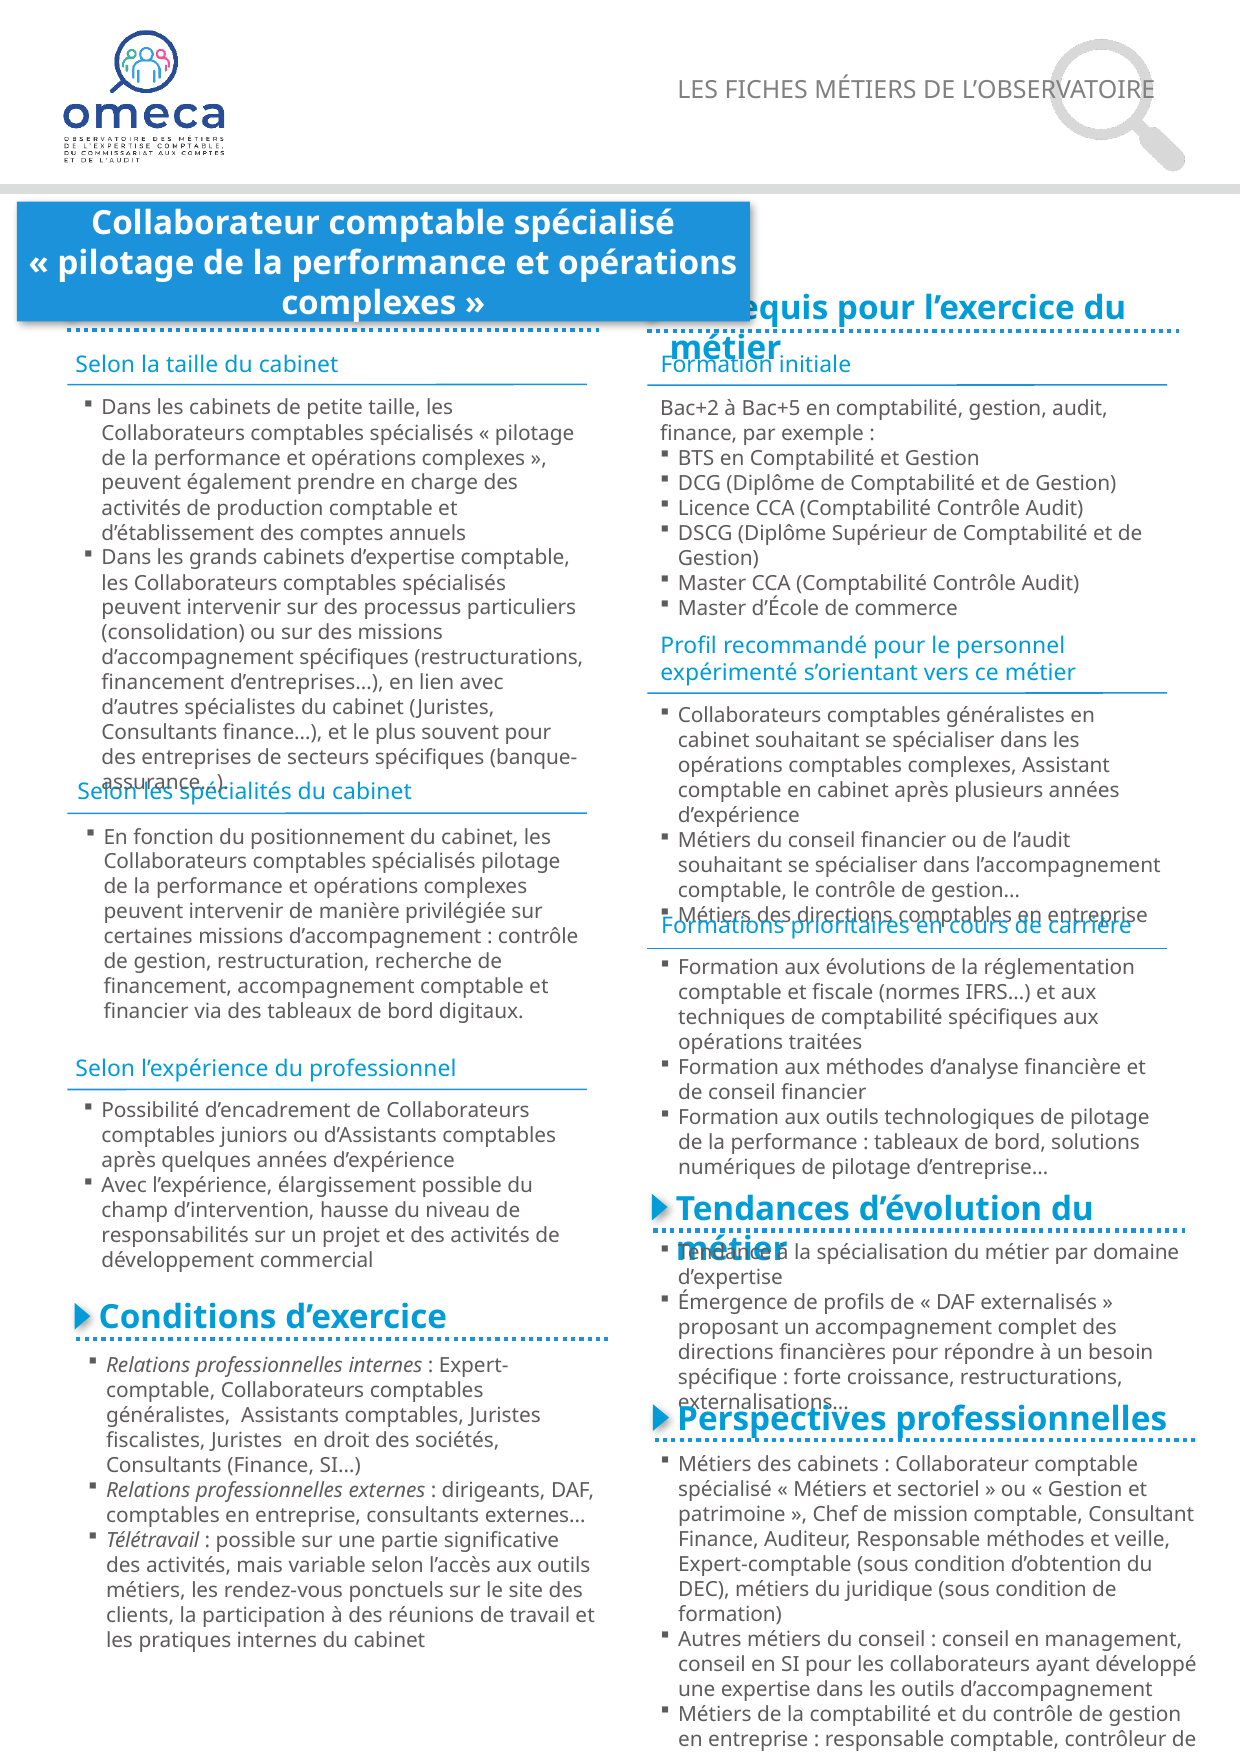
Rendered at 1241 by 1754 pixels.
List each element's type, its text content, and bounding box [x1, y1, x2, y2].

picture [51, 20, 236, 173]
text_box Collaborateur comptable spécialisé « pilotage de la performance et opérations complexes » [16, 201, 750, 322]
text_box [73, 1295, 611, 1688]
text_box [62, 768, 609, 1034]
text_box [645, 902, 1179, 1189]
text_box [60, 1046, 607, 1282]
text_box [671, 25, 1200, 185]
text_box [645, 341, 1199, 656]
text_box Prérequis pour l’exercice du métier [757, 286, 1223, 367]
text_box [645, 1186, 1216, 1396]
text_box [645, 1396, 1216, 1754]
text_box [60, 341, 607, 756]
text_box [645, 663, 1179, 902]
